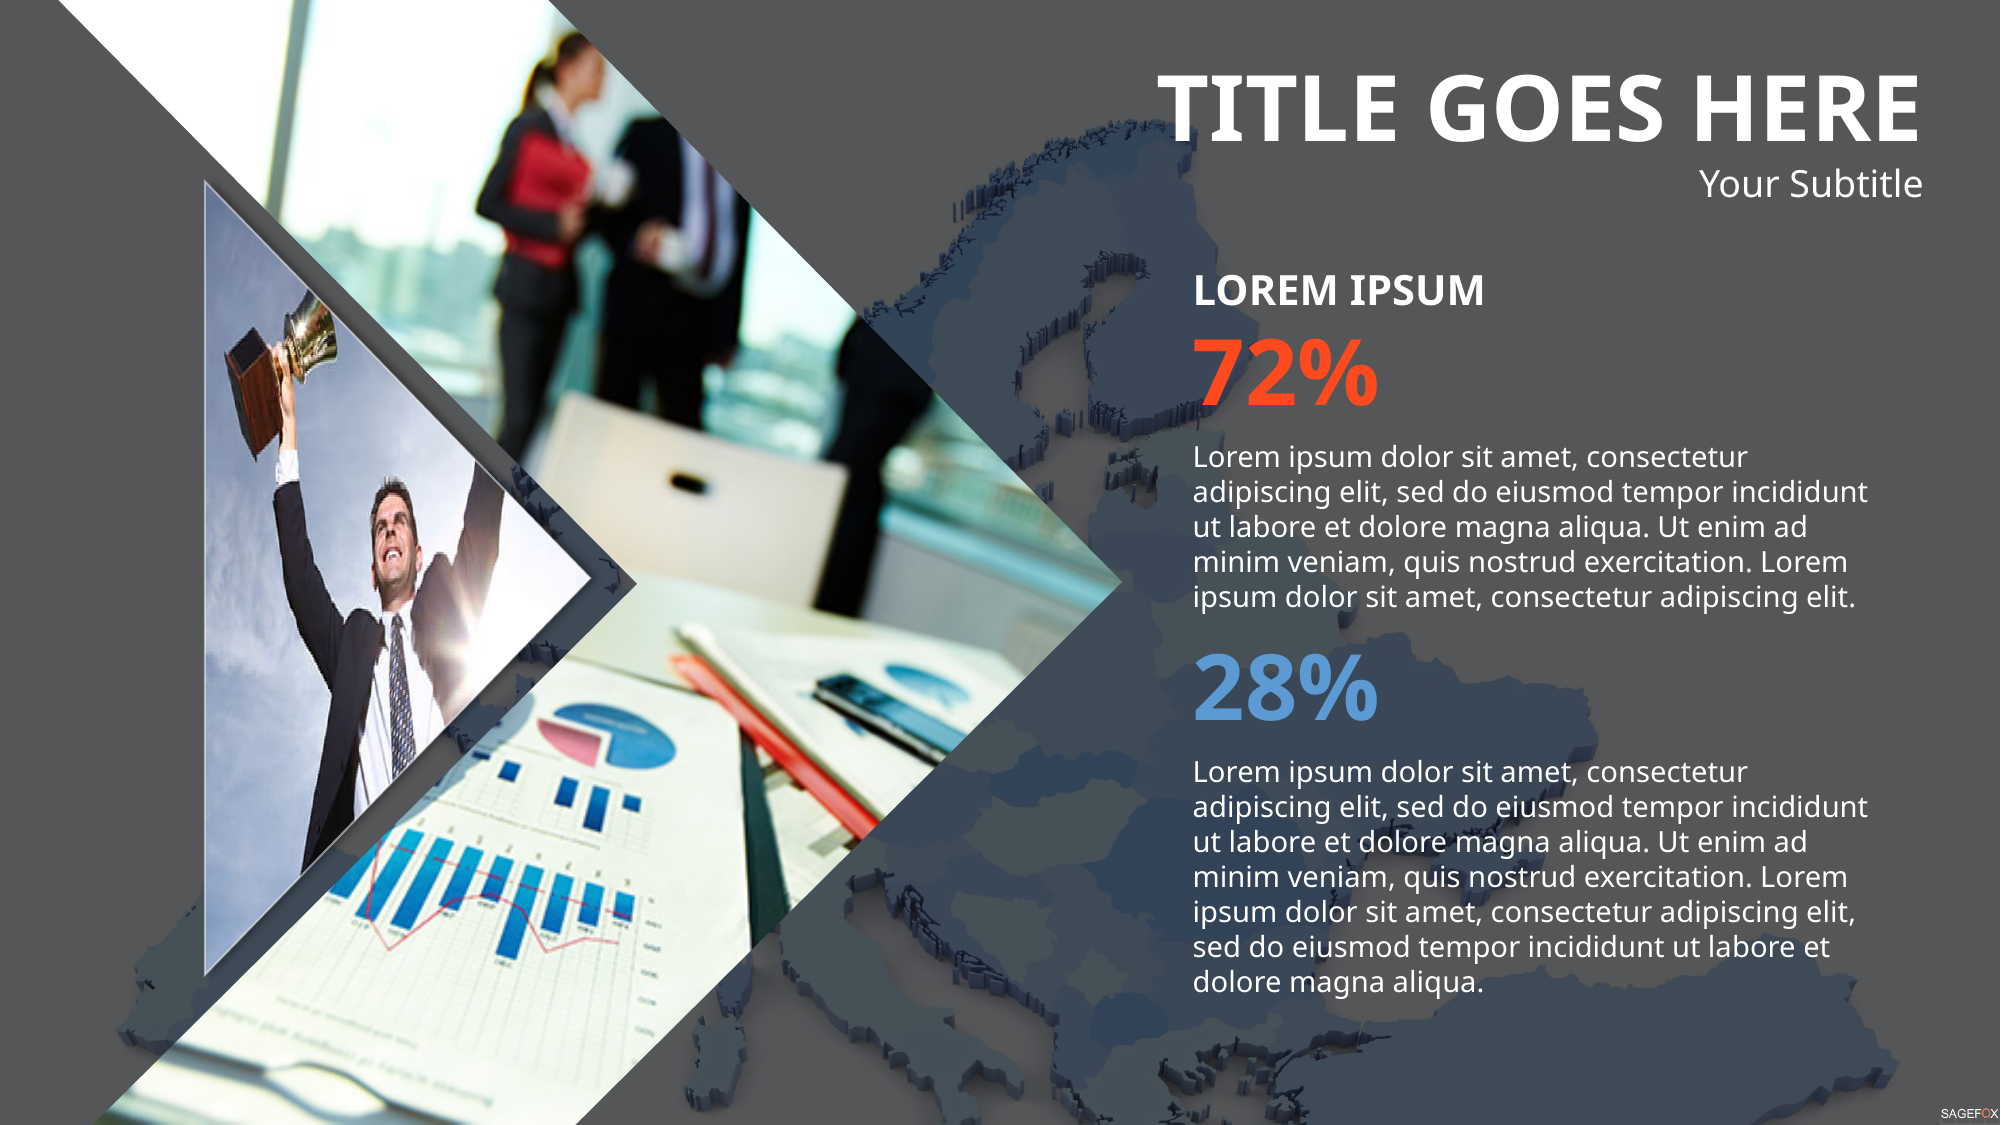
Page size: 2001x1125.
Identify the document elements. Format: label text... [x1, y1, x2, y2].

text_box [203, 178, 592, 978]
text_box TITLE GOES HERE Your Subtitle [1035, 42, 1939, 212]
text_box [56, 0, 1124, 1125]
picture [1940, 0, 2001, 1125]
text_box LOREM IPSUM 72% Lorem ipsum dolor sit amet, consectetur adipiscing elit, sed do eiusmod tempor incididunt ut labore et dolore magna aliqua. Ut enim ad minim veniam, quis nostrud exercitation. Lorem ipsum dolor sit amet, consectetur adipiscing elit. 28% Lorem ipsum dolor sit amet, consectetur adipiscing elit, sed do eiusmod tempor incididunt ut labore et dolore magna aliqua. Ut enim ad minim veniam, quis nostrud exercitation. Lorem ipsum dolor sit amet, consectetur adipiscing elit, sed do eiusmod tempor incididunt ut labore et dolore magna aliqua. [1177, 256, 1893, 1006]
